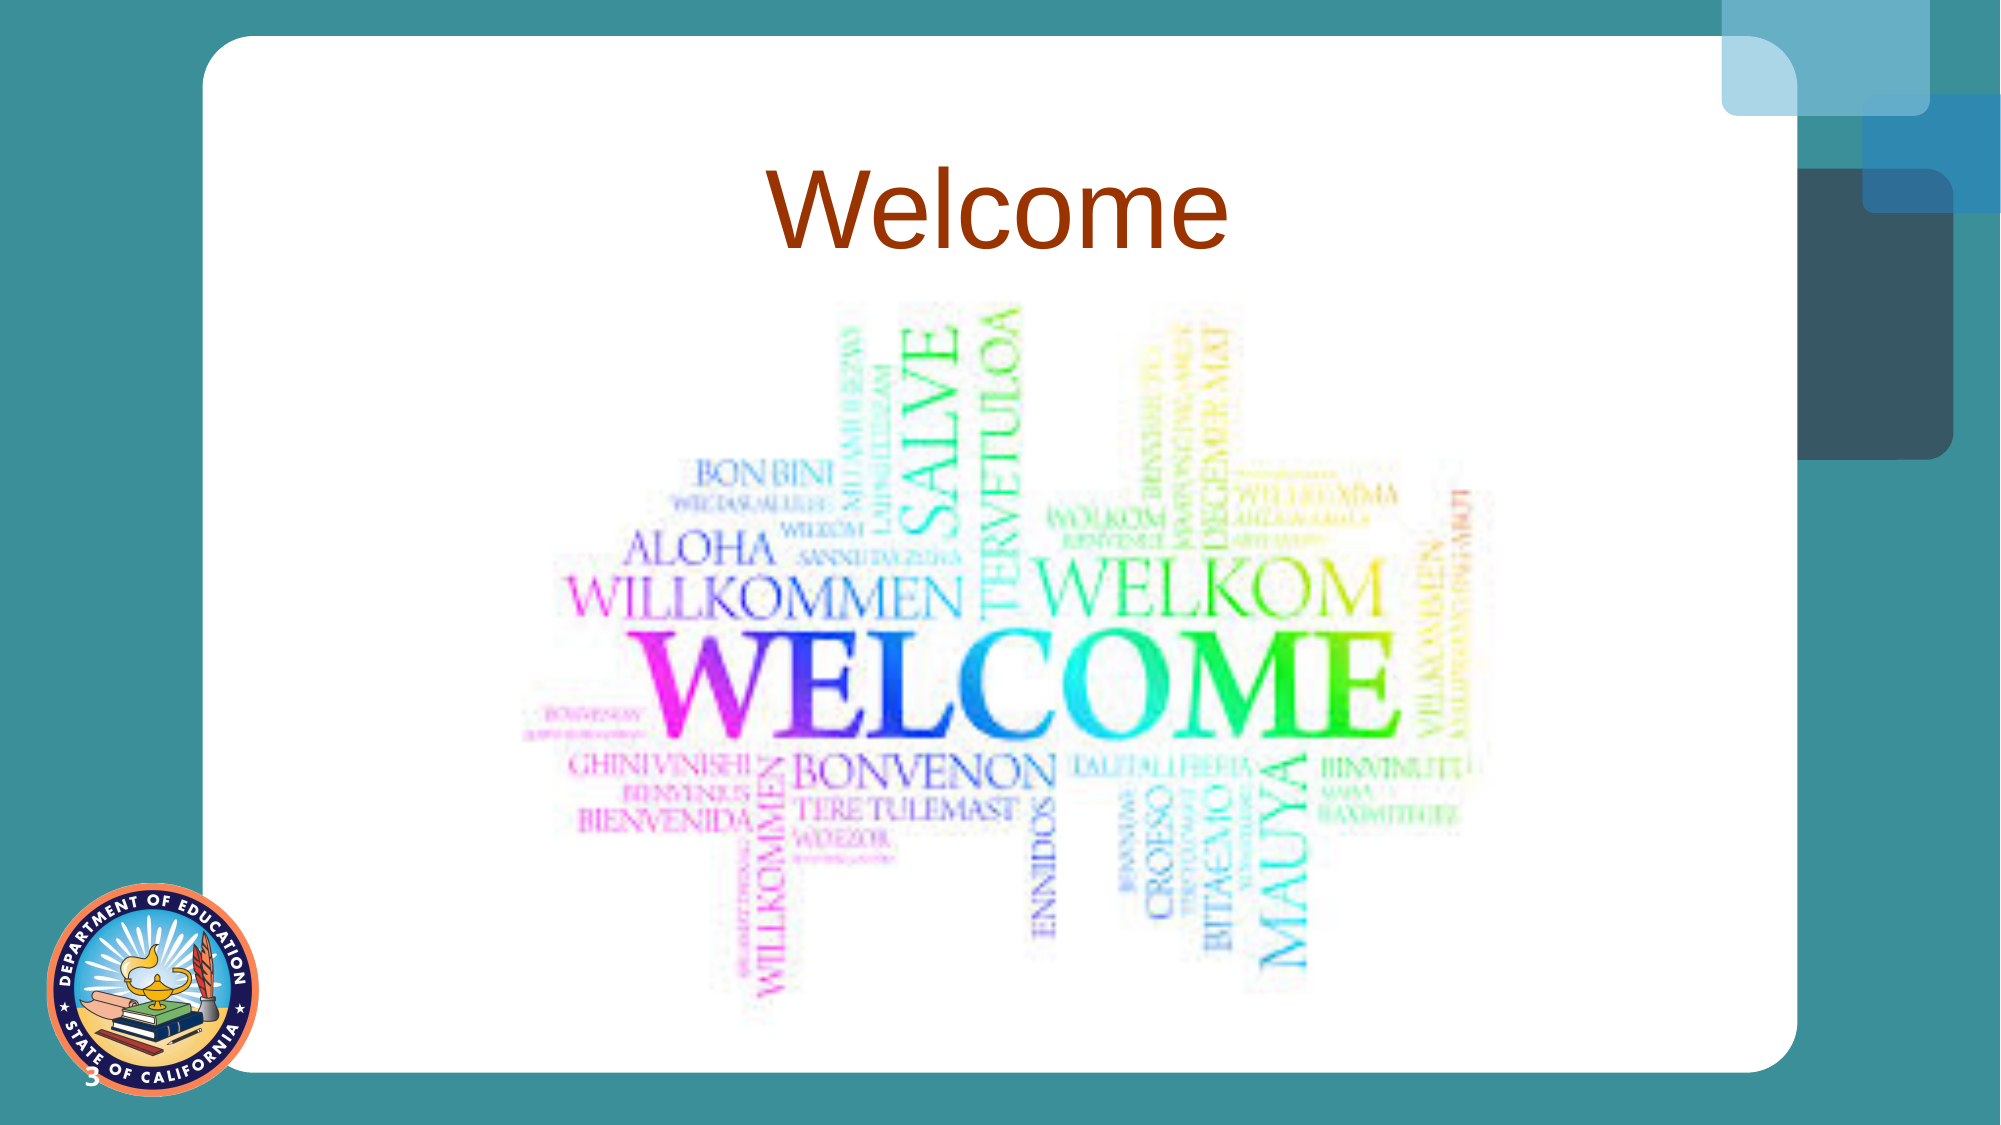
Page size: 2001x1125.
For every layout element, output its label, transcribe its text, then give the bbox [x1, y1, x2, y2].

picture [492, 272, 1508, 1034]
title Welcome [209, 55, 1788, 273]
picture [46, 883, 259, 1097]
